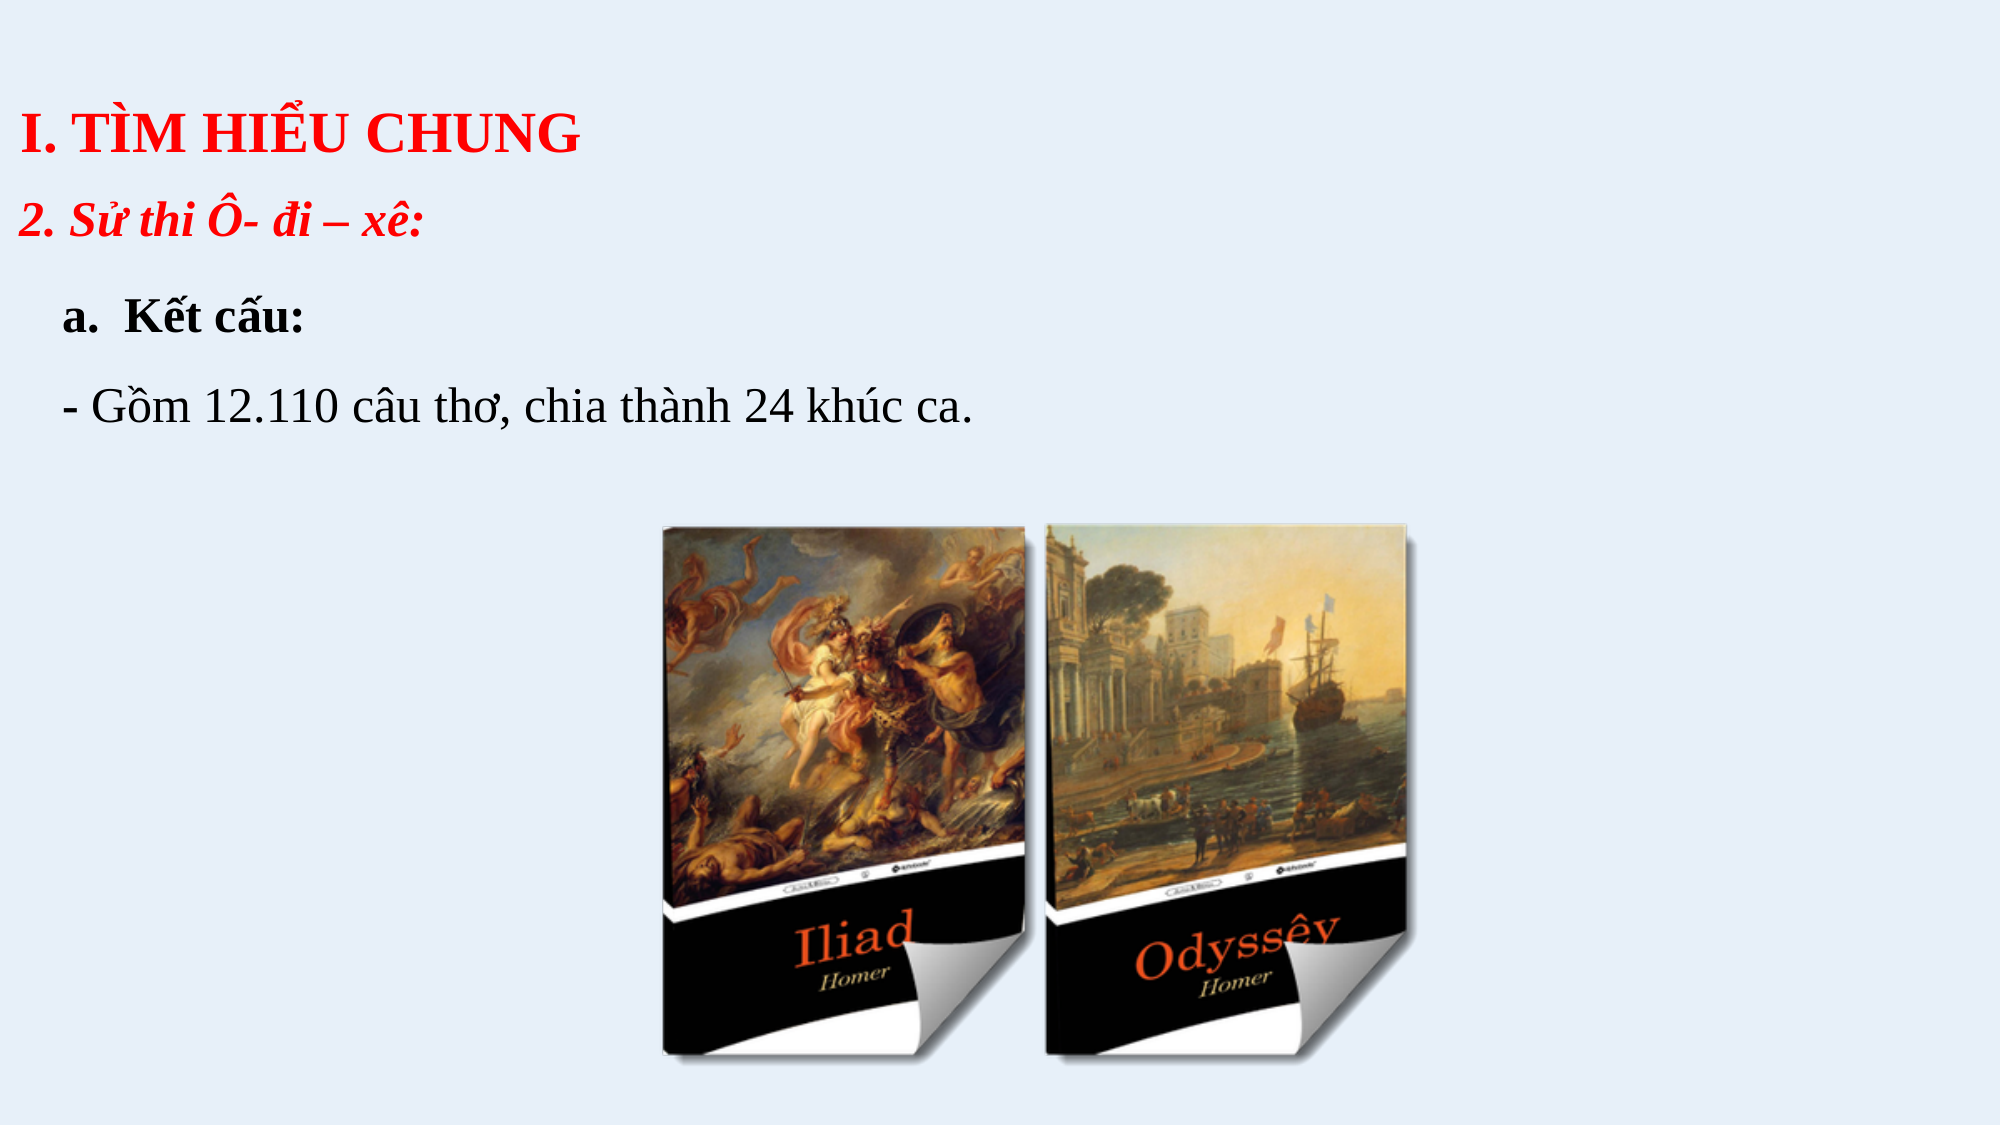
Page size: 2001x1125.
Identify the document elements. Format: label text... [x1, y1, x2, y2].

text_box 2. Sử thi Ô- đi – xê: [0, 165, 856, 268]
text_box I. TÌM HIỂU CHUNG [0, 70, 679, 174]
text_box a. Kết cấu: - Gồm 12.110 câu thơ, chia thành 24 khúc ca. [47, 245, 1935, 441]
picture [538, 522, 1539, 1069]
